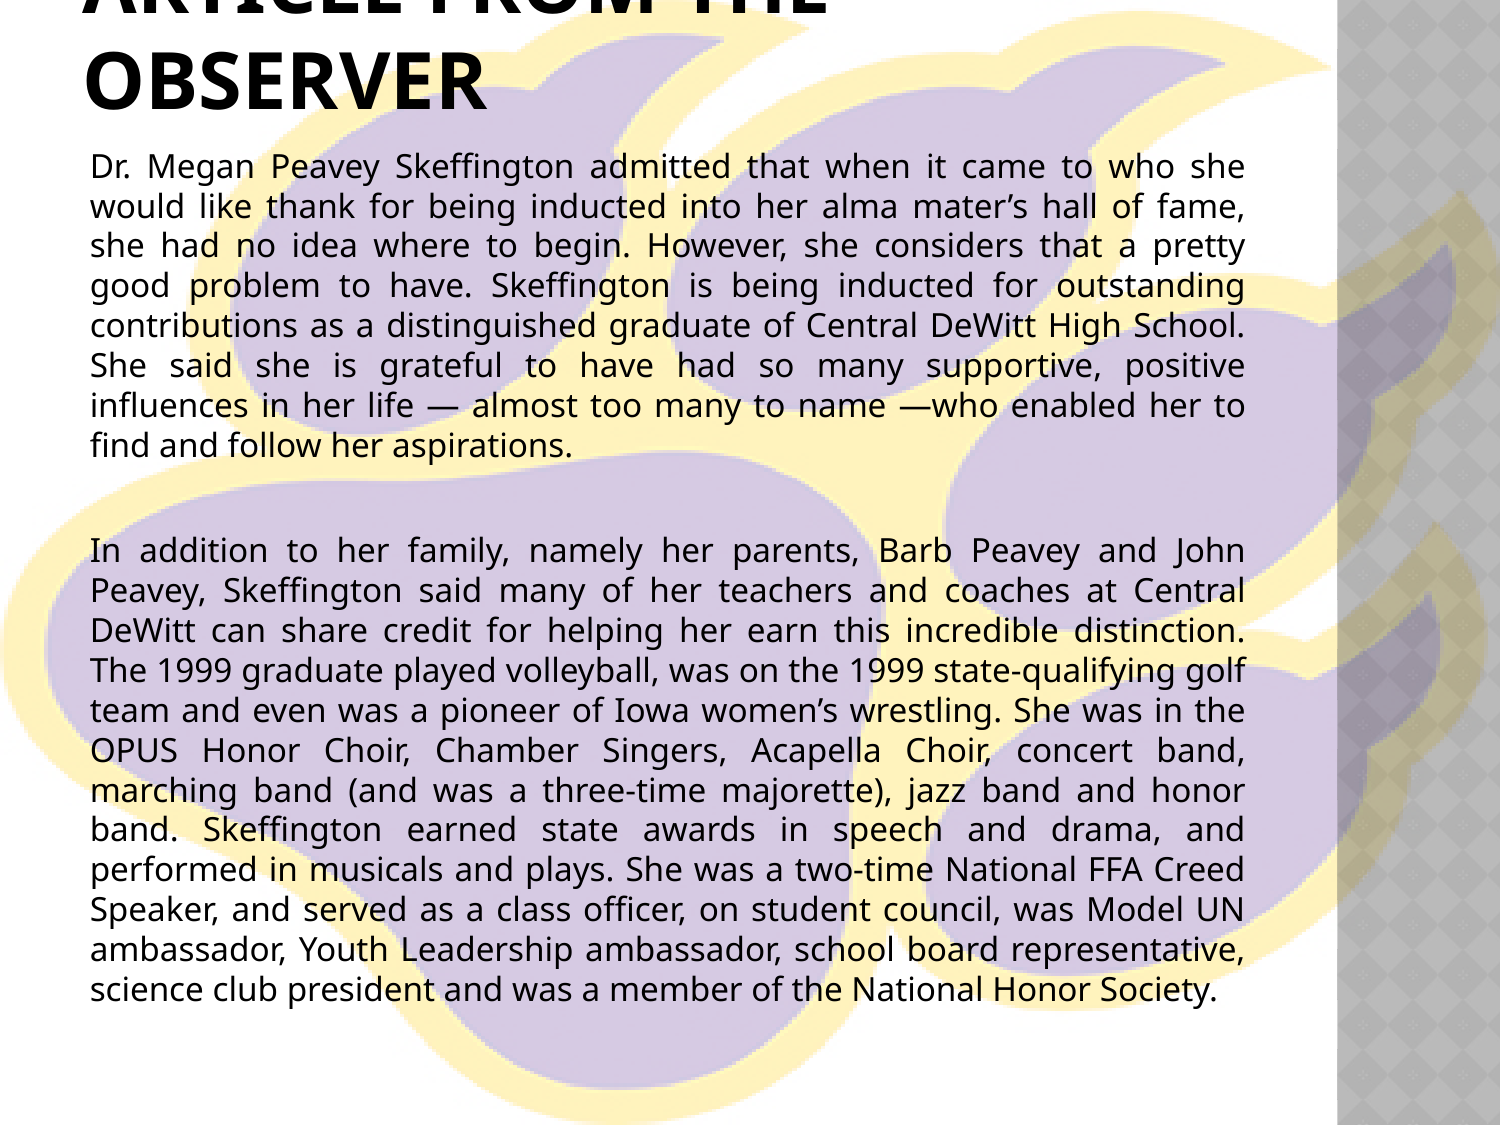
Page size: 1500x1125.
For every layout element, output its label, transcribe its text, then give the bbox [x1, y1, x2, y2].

title Article from the Observer [75, 24, 1263, 125]
list Dr. Megan Peavey Skeffington admitted that when it came to who she would like thank for being inducted into her alma mater’s hall of fame, she had no idea where to begin. However, she considers that a pretty good problem to have. Skeffington is being inducted for outstanding contributions as a distinguished graduate of Central DeWitt High School. She said she is grateful to have had so many supportive, positive influences in her life — almost too many to name —who enabled her to find and follow her aspirations. In addition to her family, namely her parents, Barb Peavey and John Peavey, Skeffington said many of her teachers and coaches at Central DeWitt can share credit for helping her earn this incredible distinction. The 1999 graduate played volleyball, was on the 1999 state-qualifying golf team and even was a pioneer of Iowa women’s wrestling. She was in the OPUS Honor Choir, Chamber Singers, Acapella Choir, concert band, marching band (and was a three-time majorette), jazz band and honor band. Skeffington earned state awards in speech and drama, and performed in musicals and plays. She was a two-time National FFA Creed Speaker, and served as a class officer, on student council, was Model UN ambassador, Youth Leadership ambassador, school board representative, science club president and was a member of the National Honor Society. [75, 137, 1263, 933]
